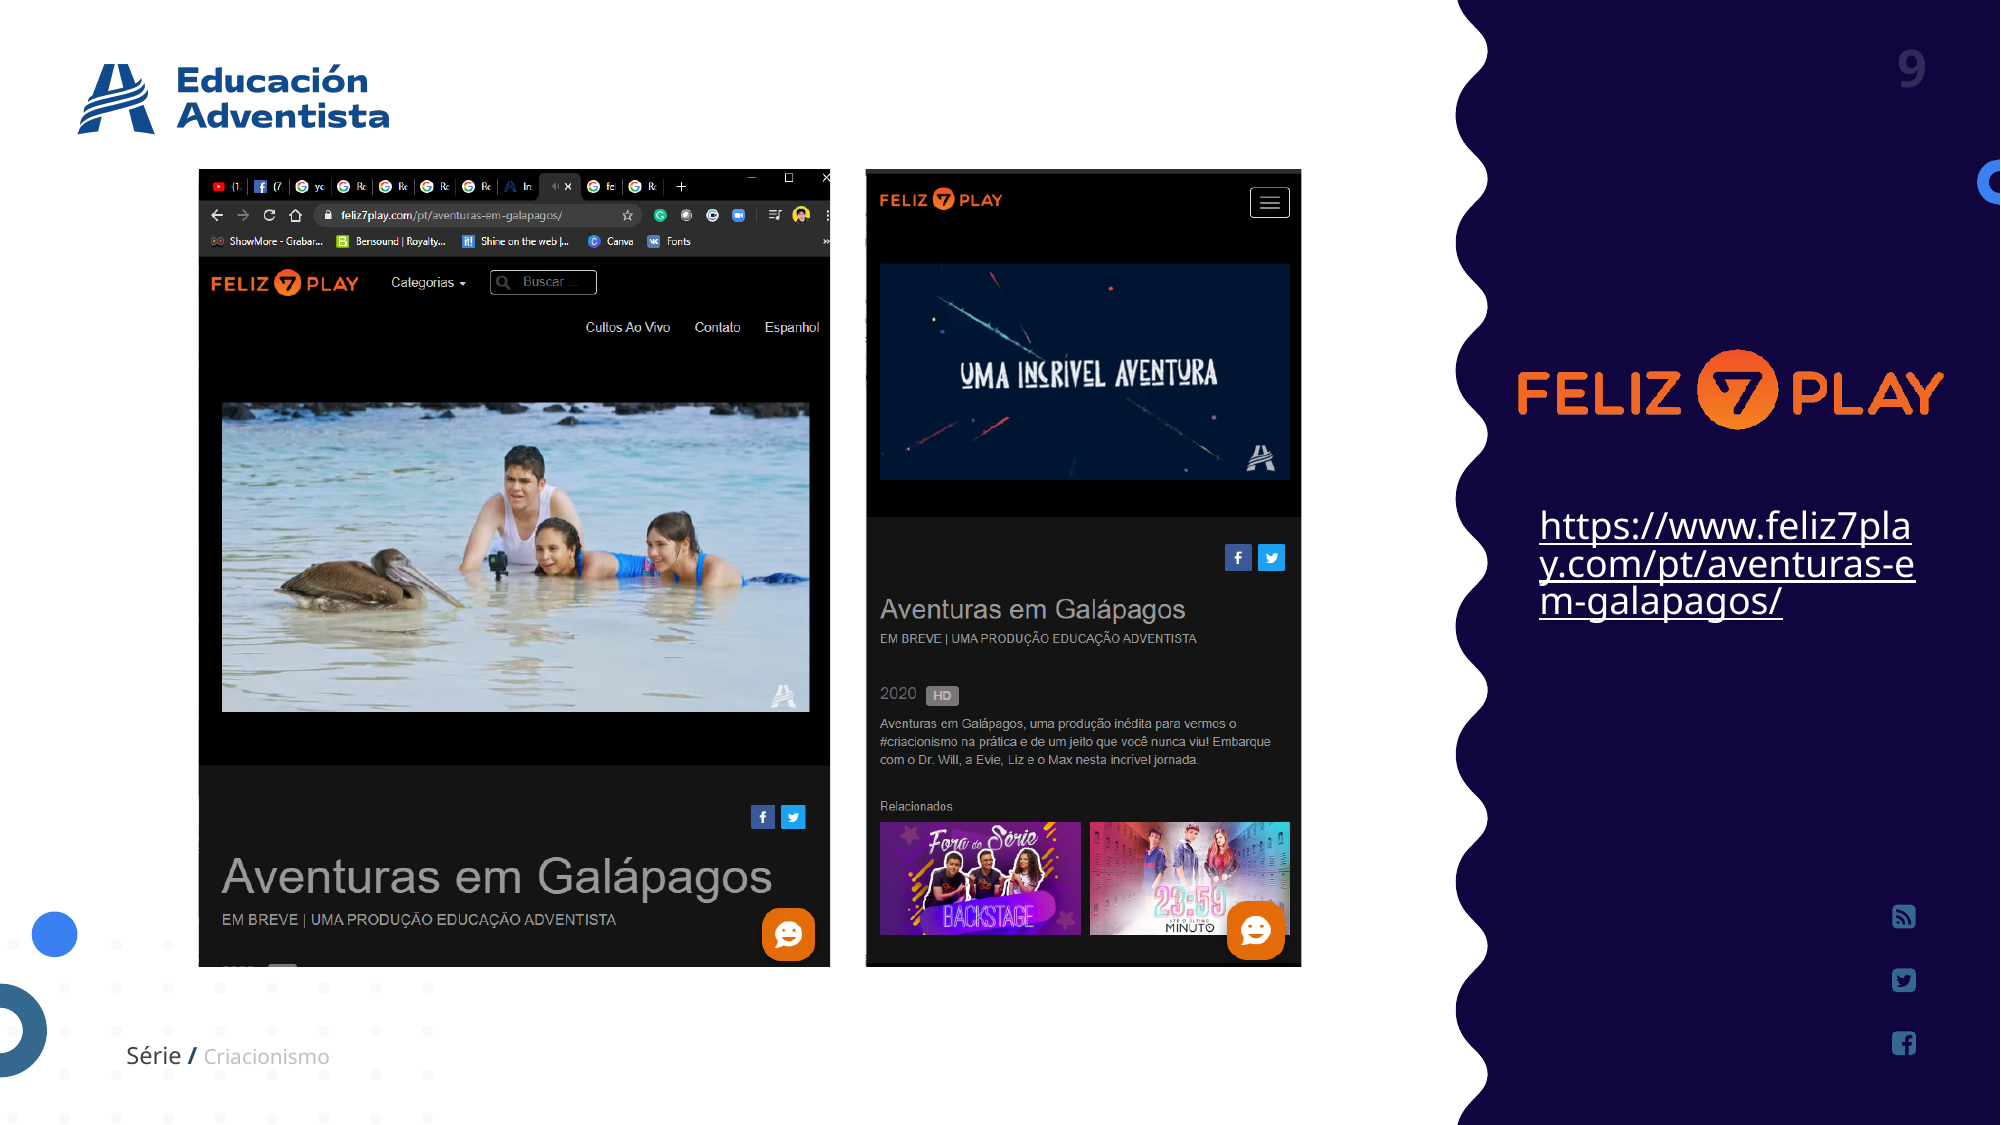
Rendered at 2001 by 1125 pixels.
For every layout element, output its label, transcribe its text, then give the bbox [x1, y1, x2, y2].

picture [1512, 282, 1949, 495]
text_box https://www.feliz7play.com/pt/aventuras-em-galapagos/ [1524, 495, 1937, 561]
picture [70, 24, 831, 967]
picture [865, 169, 1302, 967]
